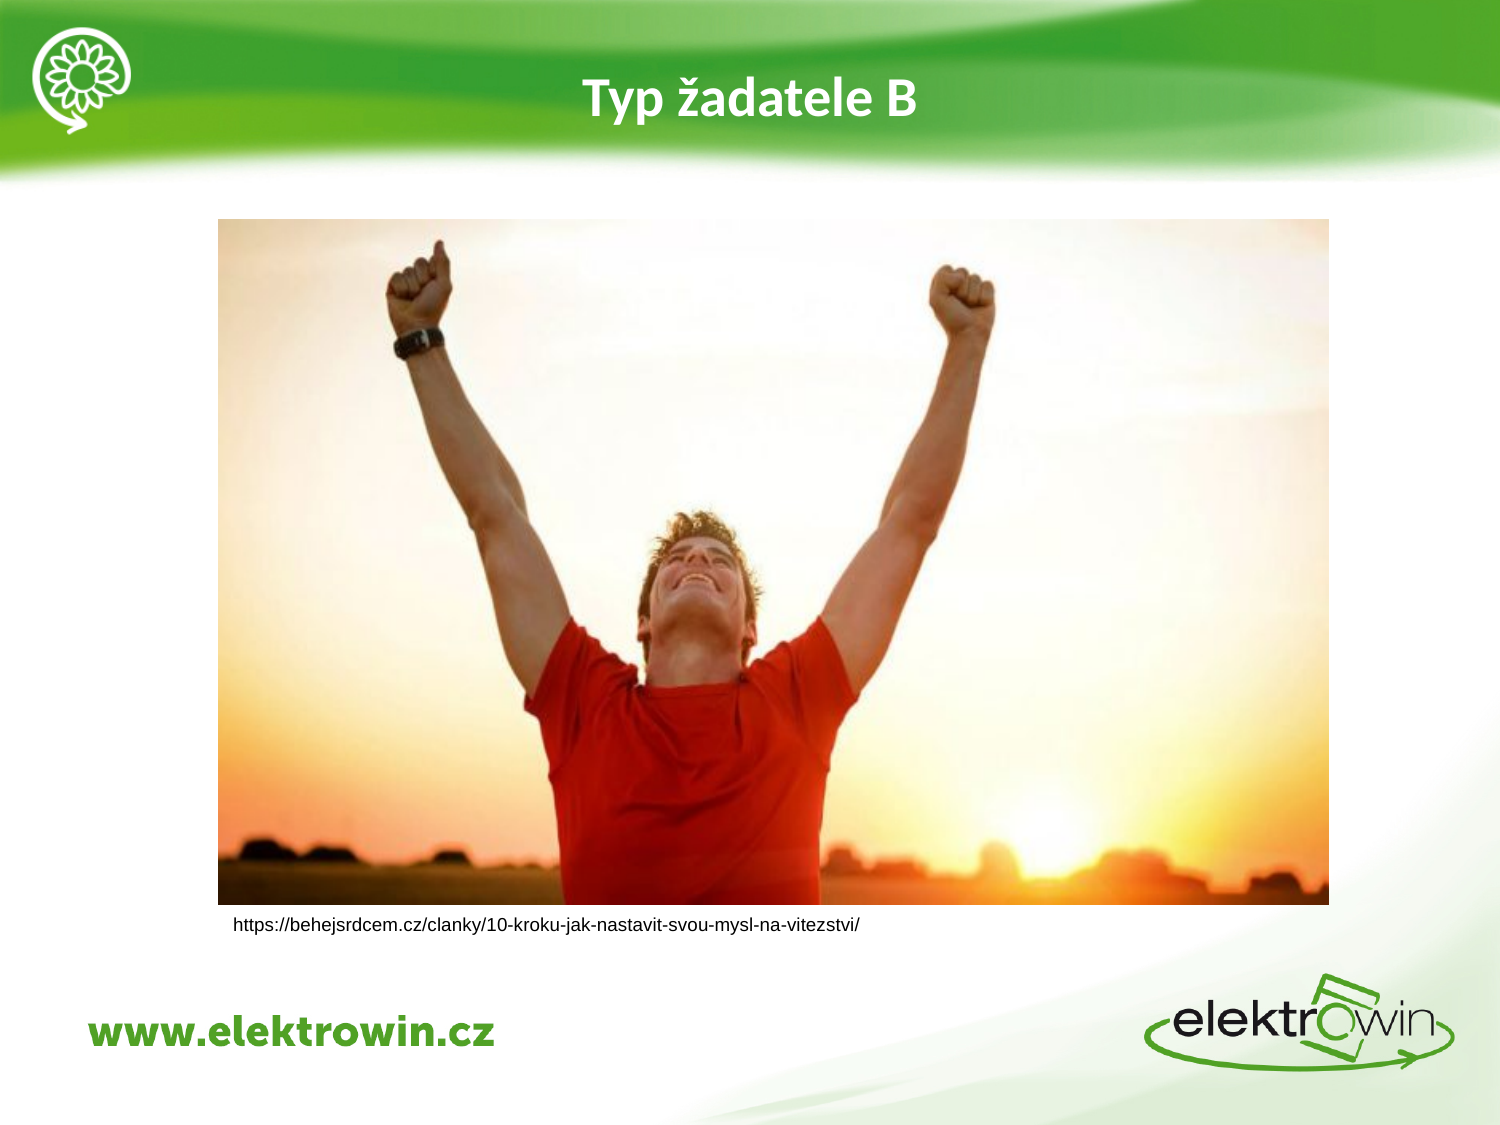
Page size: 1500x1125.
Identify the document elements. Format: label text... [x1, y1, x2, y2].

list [218, 219, 1329, 906]
picture [0, 188, 1500, 1125]
text_box https://behejsrdcem.cz/clanky/10-kroku-jak-nastavit-svou-mysl-na-vitezstvi/ [218, 913, 1329, 943]
title Typ žadatele B [0, 0, 1500, 188]
